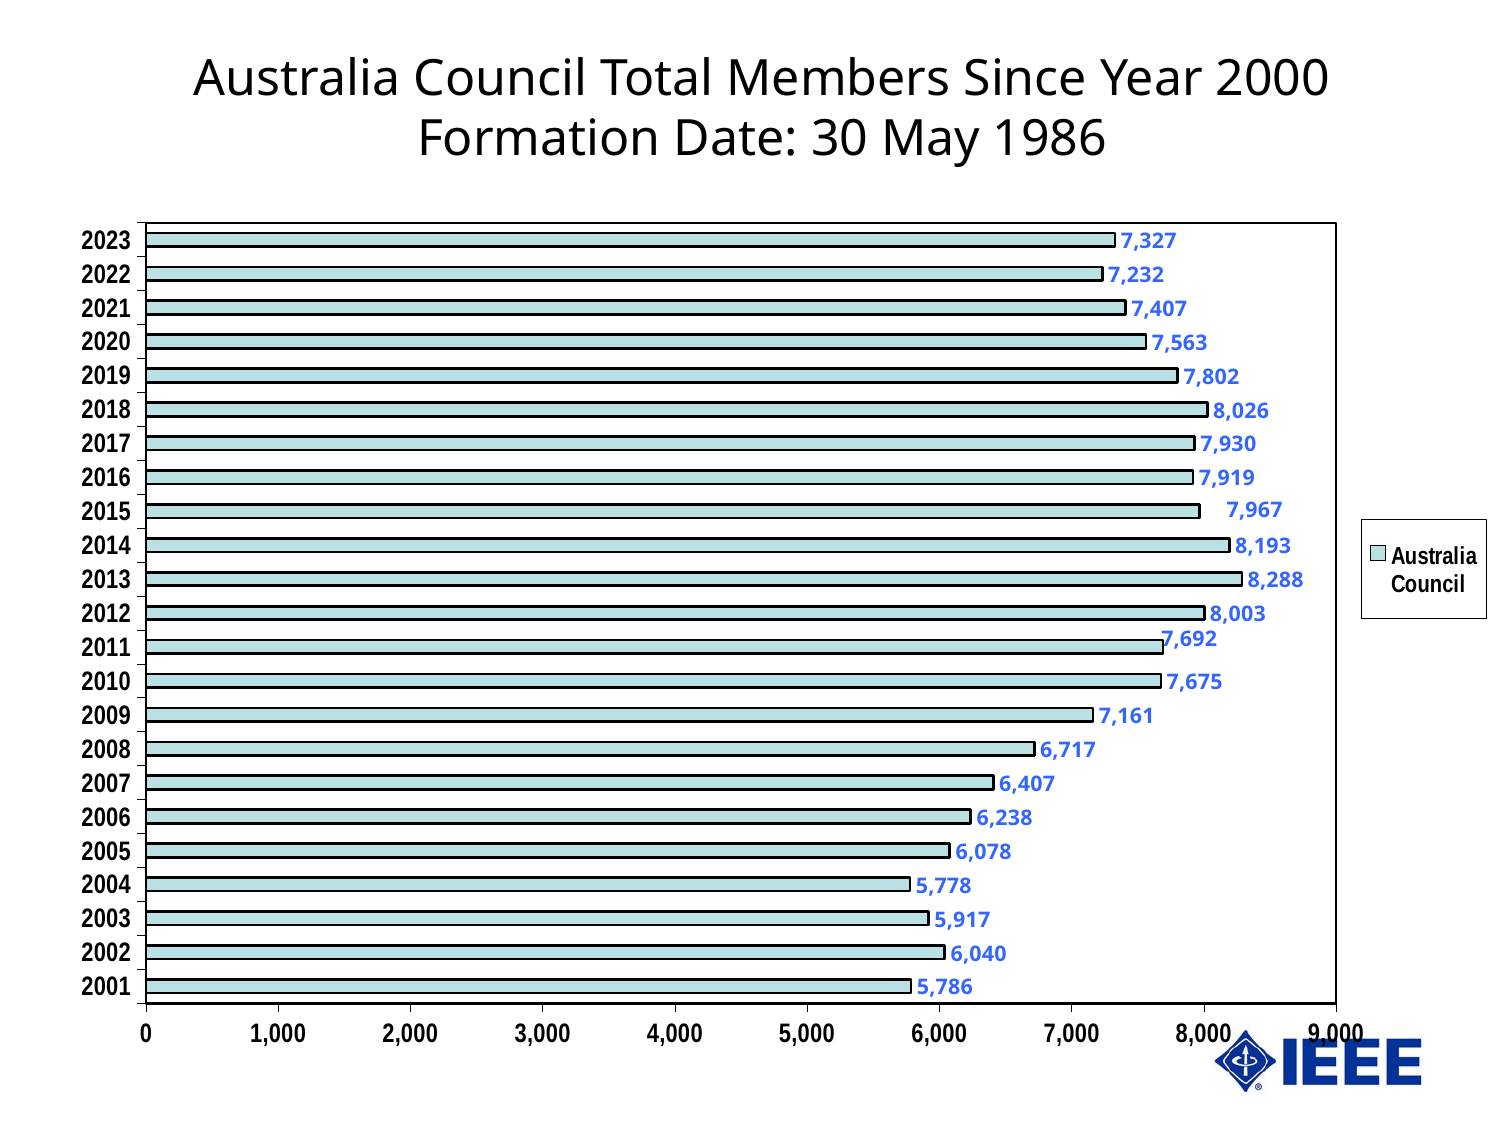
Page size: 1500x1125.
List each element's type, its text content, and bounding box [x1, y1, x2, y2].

text_box Australia Council Total Members Since Year 2000 Formation Date: 30 May 1986 [118, 37, 1406, 173]
picture [1212, 1088, 1425, 1096]
chart [49, 187, 1500, 1088]
